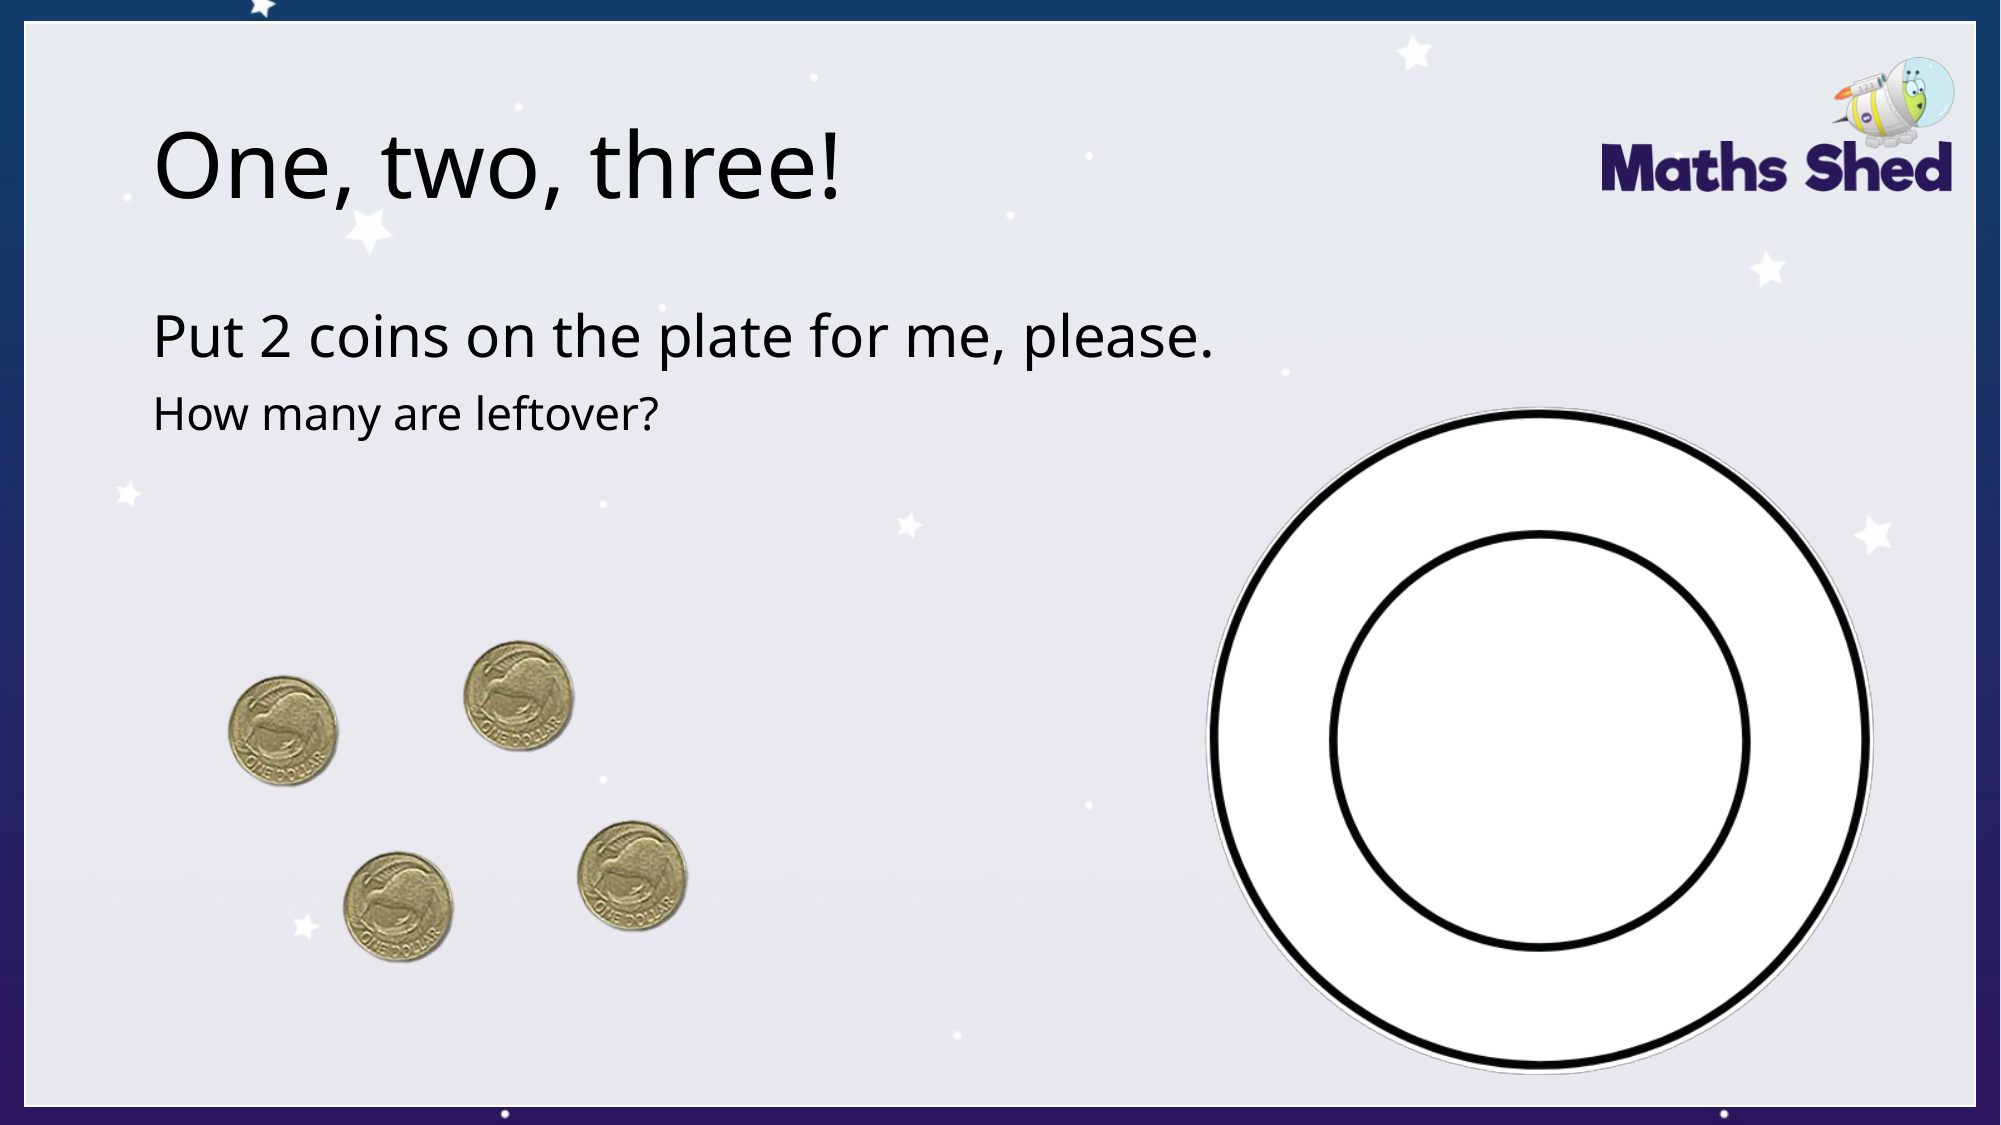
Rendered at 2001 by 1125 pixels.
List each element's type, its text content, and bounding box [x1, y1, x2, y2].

title One, two, three! [137, 59, 1578, 278]
list Put 2 coins on the plate for me, please. How many are leftover? [137, 299, 1038, 1014]
picture [0, 0, 2001, 1125]
